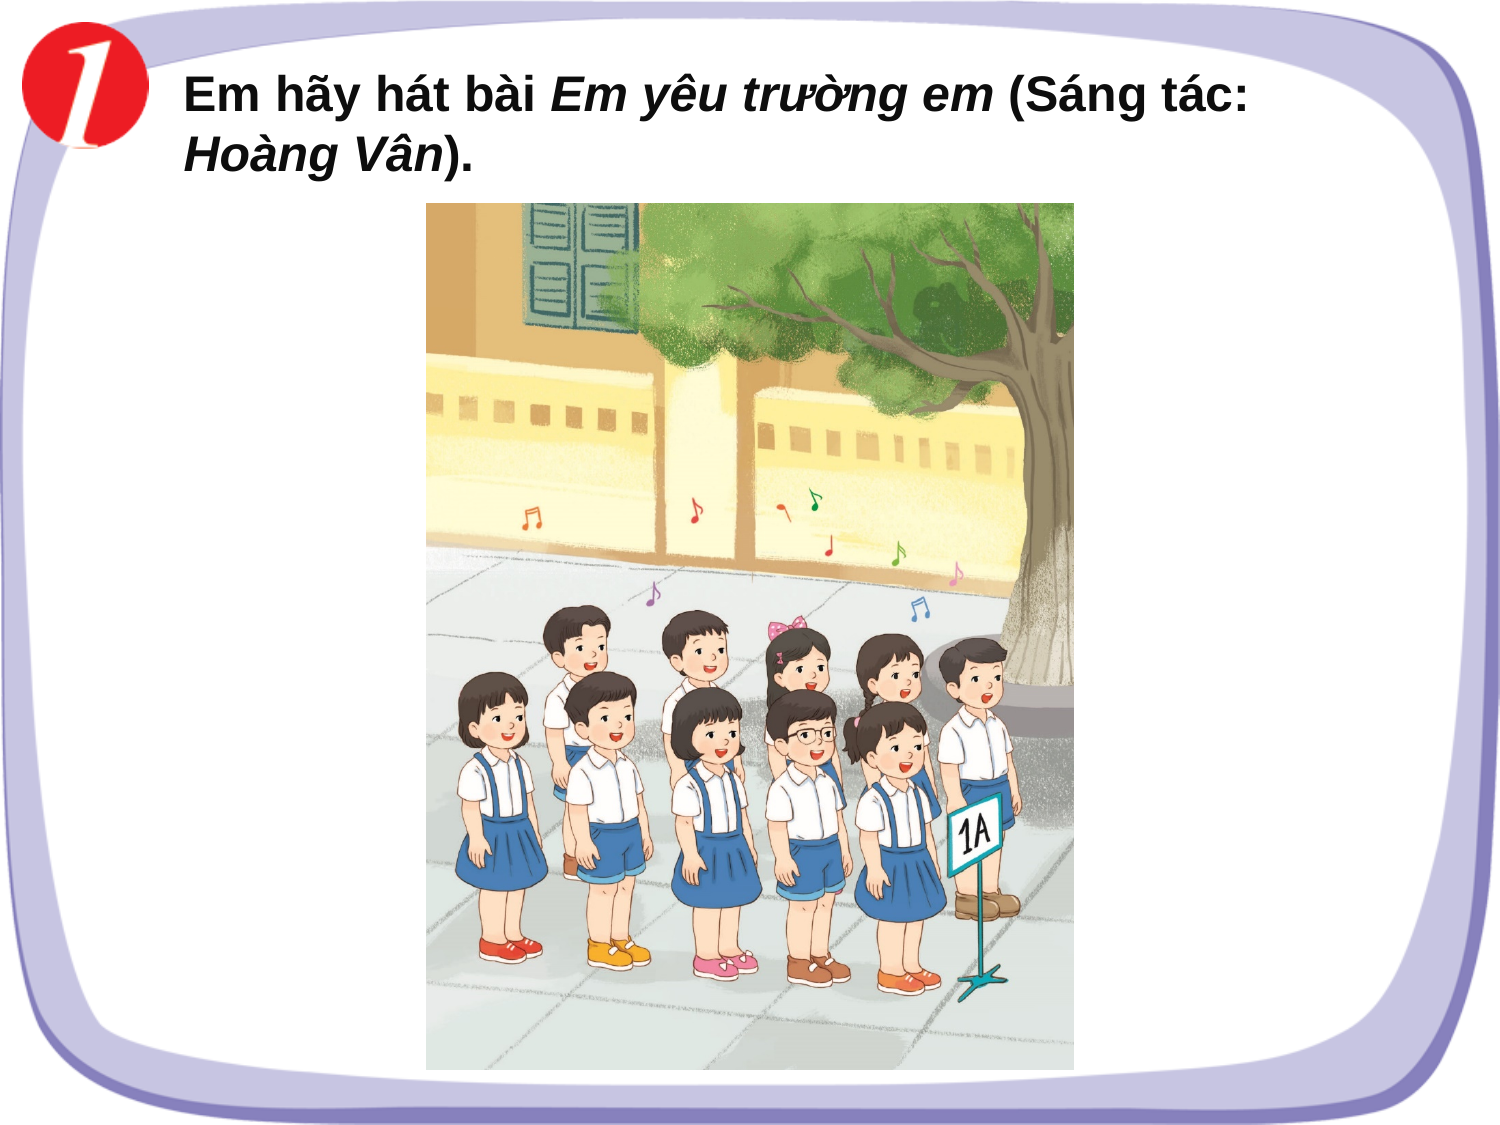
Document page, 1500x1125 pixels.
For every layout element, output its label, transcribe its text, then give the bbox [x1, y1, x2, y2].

picture [0, 0, 1500, 1125]
text_box Em hãy hát bài Em yêu trường em (Sáng tác: Hoàng Vân). [168, 53, 1405, 190]
